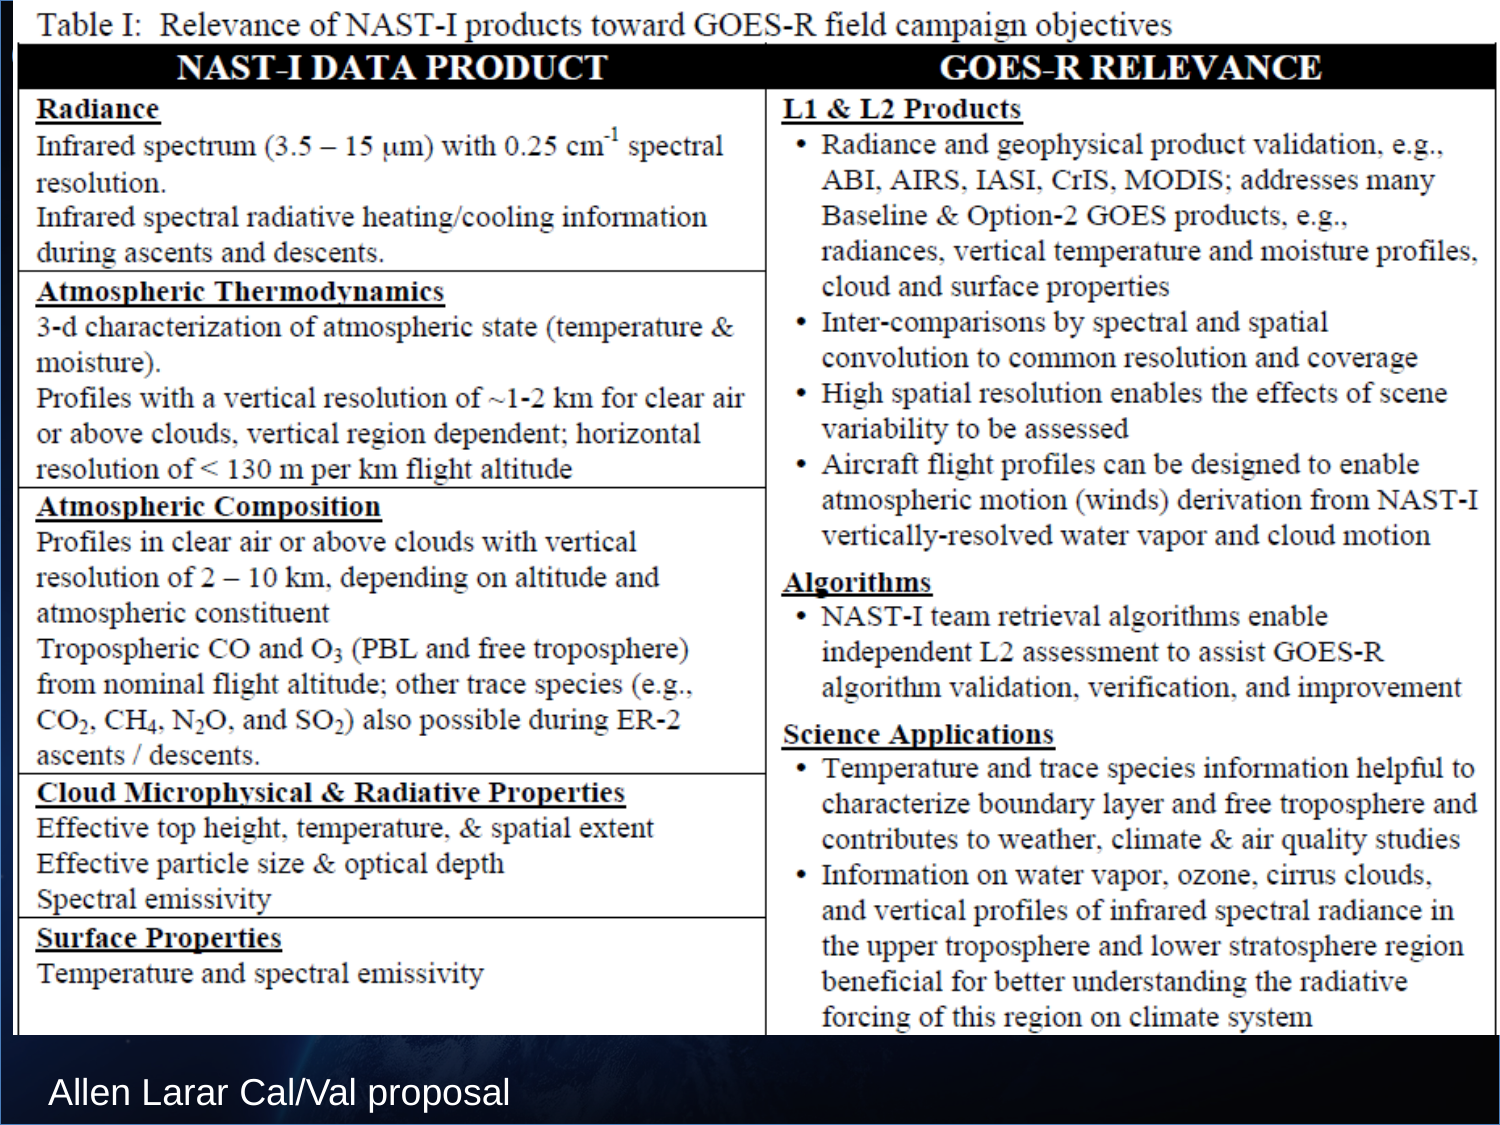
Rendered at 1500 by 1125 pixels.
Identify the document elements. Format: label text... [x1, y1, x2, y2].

picture [1, 0, 1500, 1124]
text_box Allen Larar Cal/Val proposal [33, 1060, 526, 1121]
